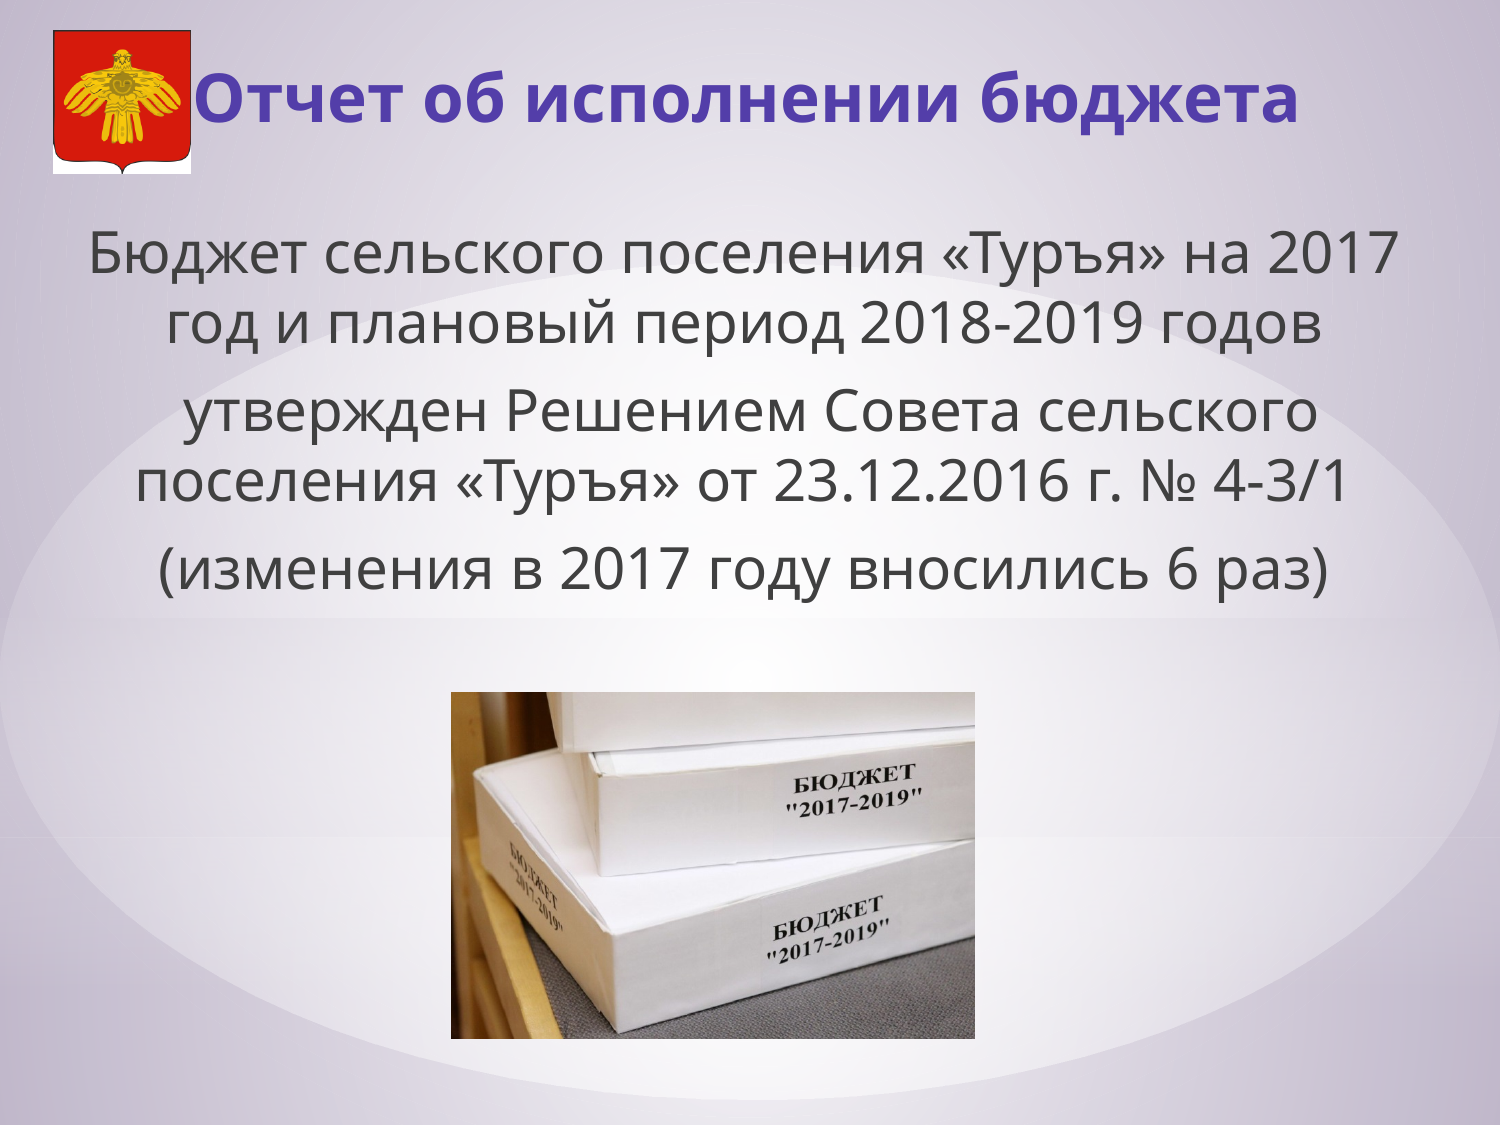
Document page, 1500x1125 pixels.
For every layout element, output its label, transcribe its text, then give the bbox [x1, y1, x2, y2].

list Бюджет сельского поселения «Туръя» на 2017 год и плановый период 2018-2019 годов утвержден Решением Совета сельского поселения «Туръя» от 23.12.2016 г. № 4-3/1 (изменения в 2017 году вносились 6 раз) [53, 208, 1436, 1059]
title Отчет об исполнении бюджета [49, 37, 1450, 197]
picture [451, 692, 975, 1039]
picture [52, 30, 192, 174]
